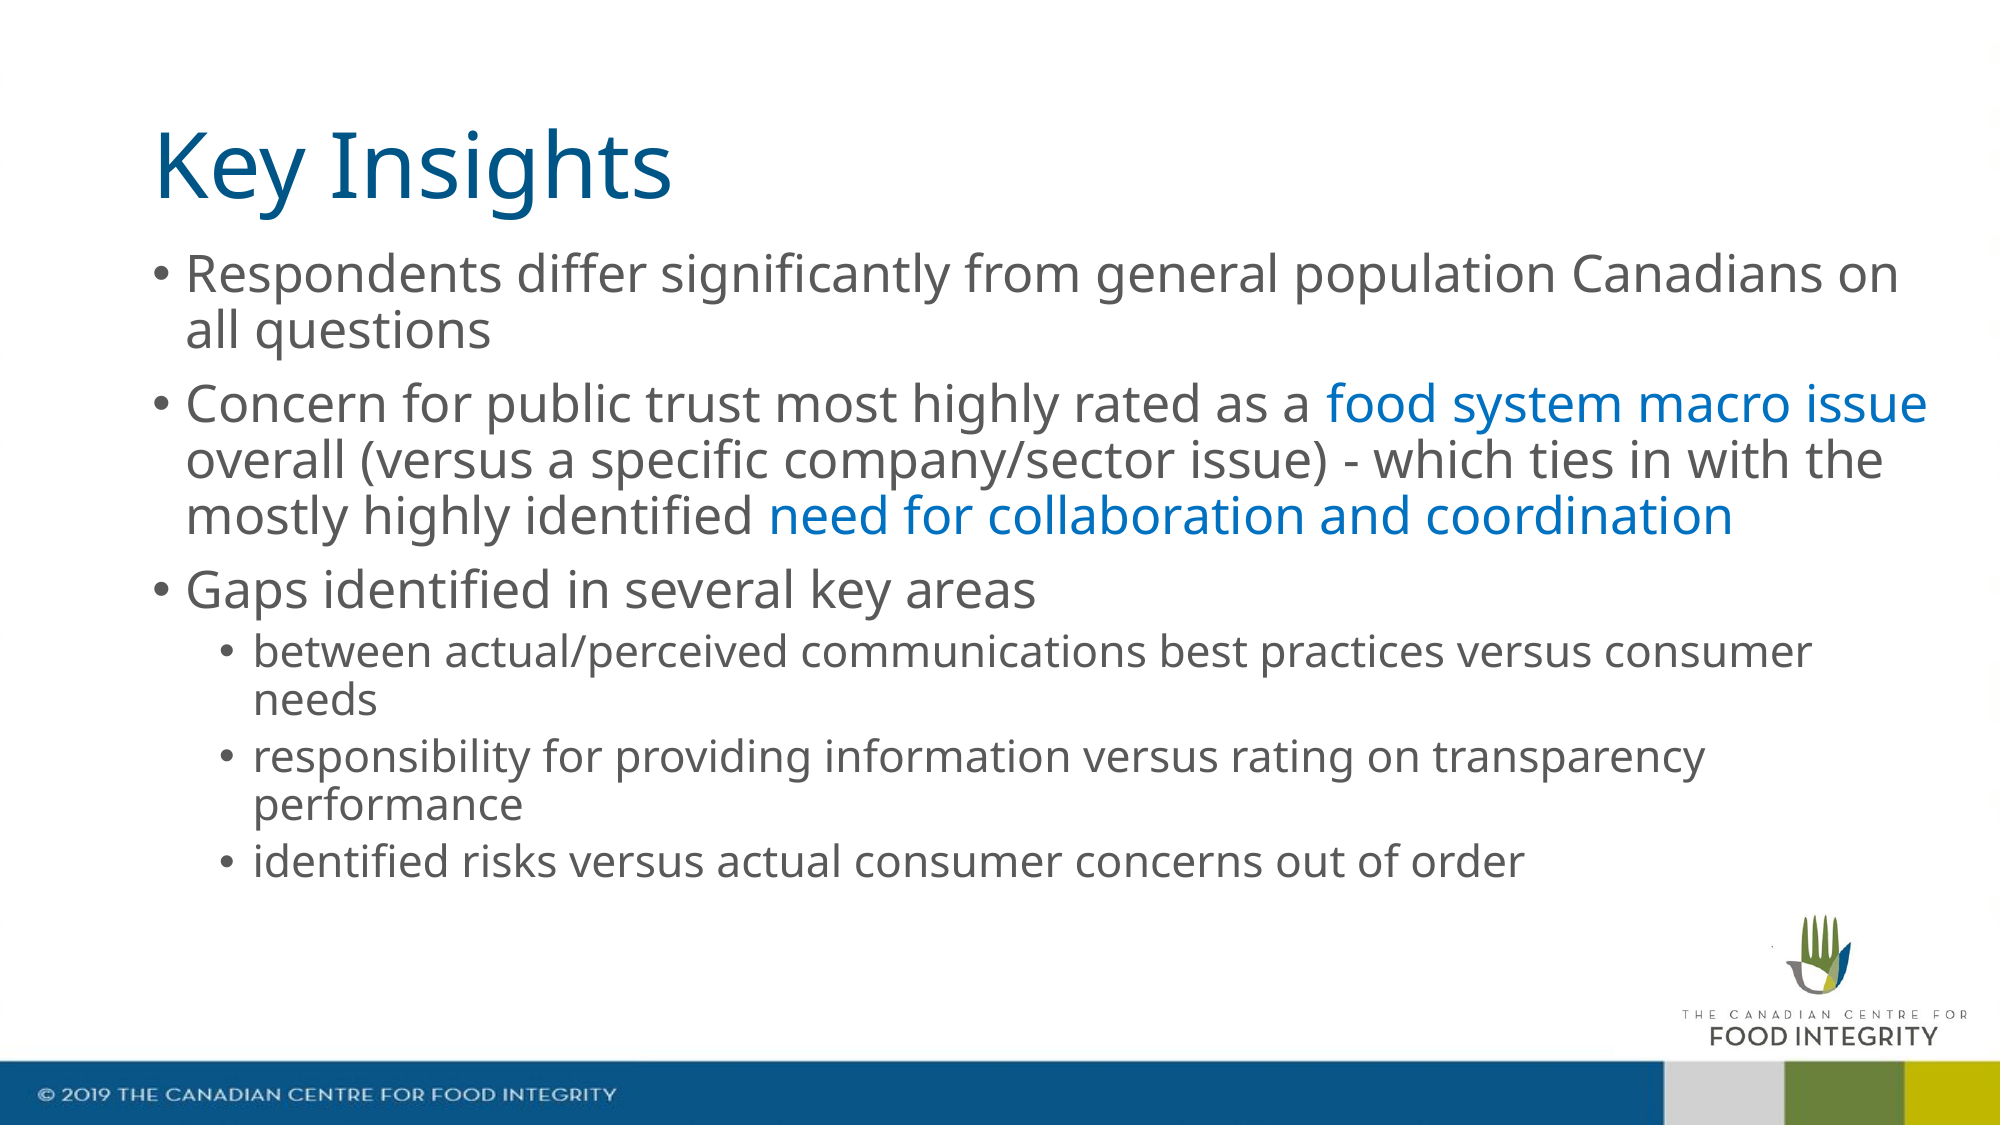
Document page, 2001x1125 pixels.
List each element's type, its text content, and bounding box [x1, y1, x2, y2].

title Key Insights [137, 59, 1863, 240]
picture [0, 0, 2000, 1125]
list Respondents differ significantly from general population Canadians on all questions Concern for public trust most highly rated as a food system macro issue overall (versus a specific company/sector issue) - which ties in with the mostly highly identified need for collaboration and coordination Gaps identified in several key areas between actual/perceived communications best practices versus consumer needs responsibility for providing information versus rating on transparency performance identified risks versus actual consumer concerns out of order [137, 240, 1948, 954]
